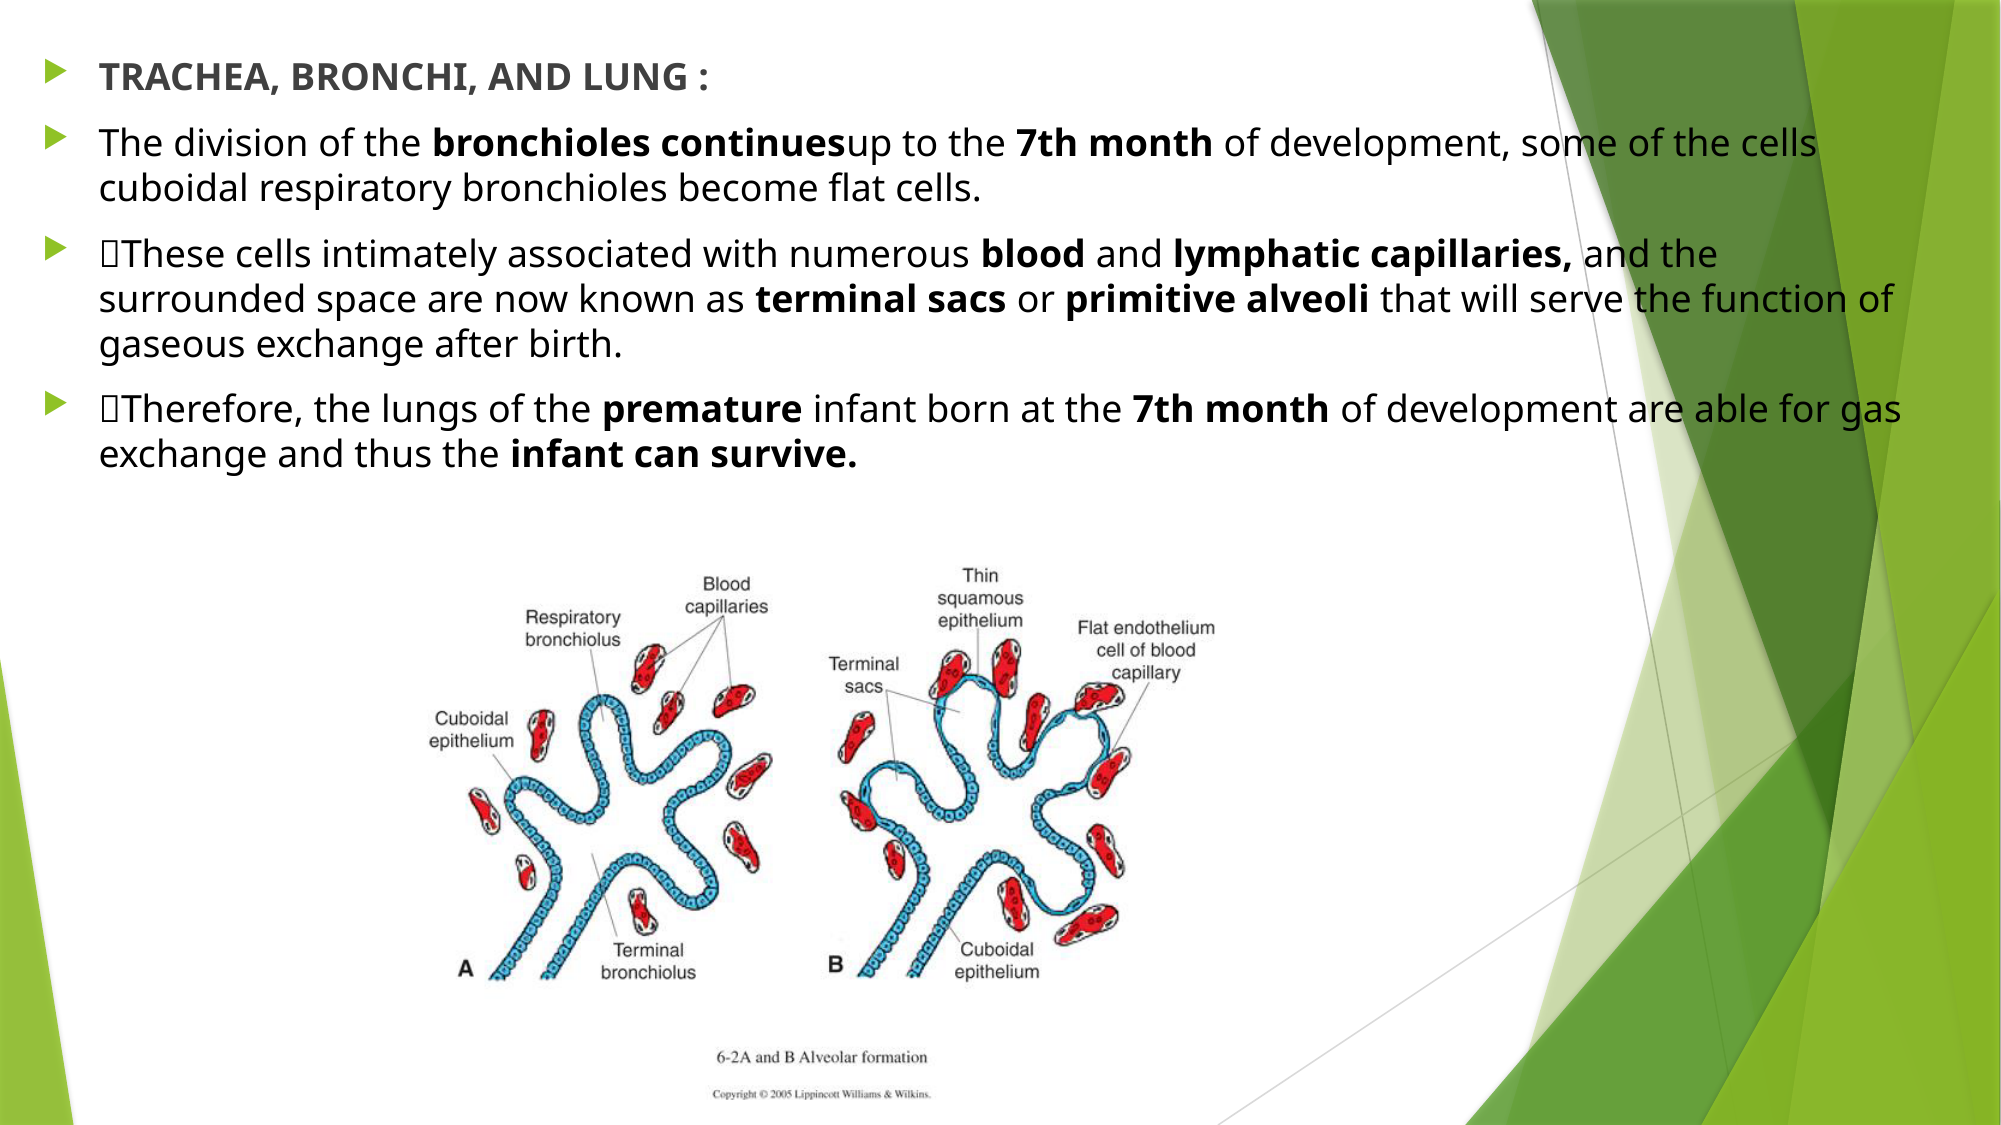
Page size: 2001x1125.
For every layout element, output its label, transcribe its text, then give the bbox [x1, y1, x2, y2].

list TRACHEA, BRONCHI, AND LUNG : The division of the bronchioles continuesup to the 7th month of development, some of the cells cuboidal respiratory bronchioles become flat cells. These cells intimately associated with numerous blood and lymphatic capillaries, and the surrounded space are now known as terminal sacs or primitive alveoli that will serve the function of gaseous exchange after birth. Therefore, the lungs of the premature infant born at the 7th month of development are able for gas exchange and thus the infant can survive. [27, 45, 1944, 1064]
picture [407, 497, 1247, 1100]
